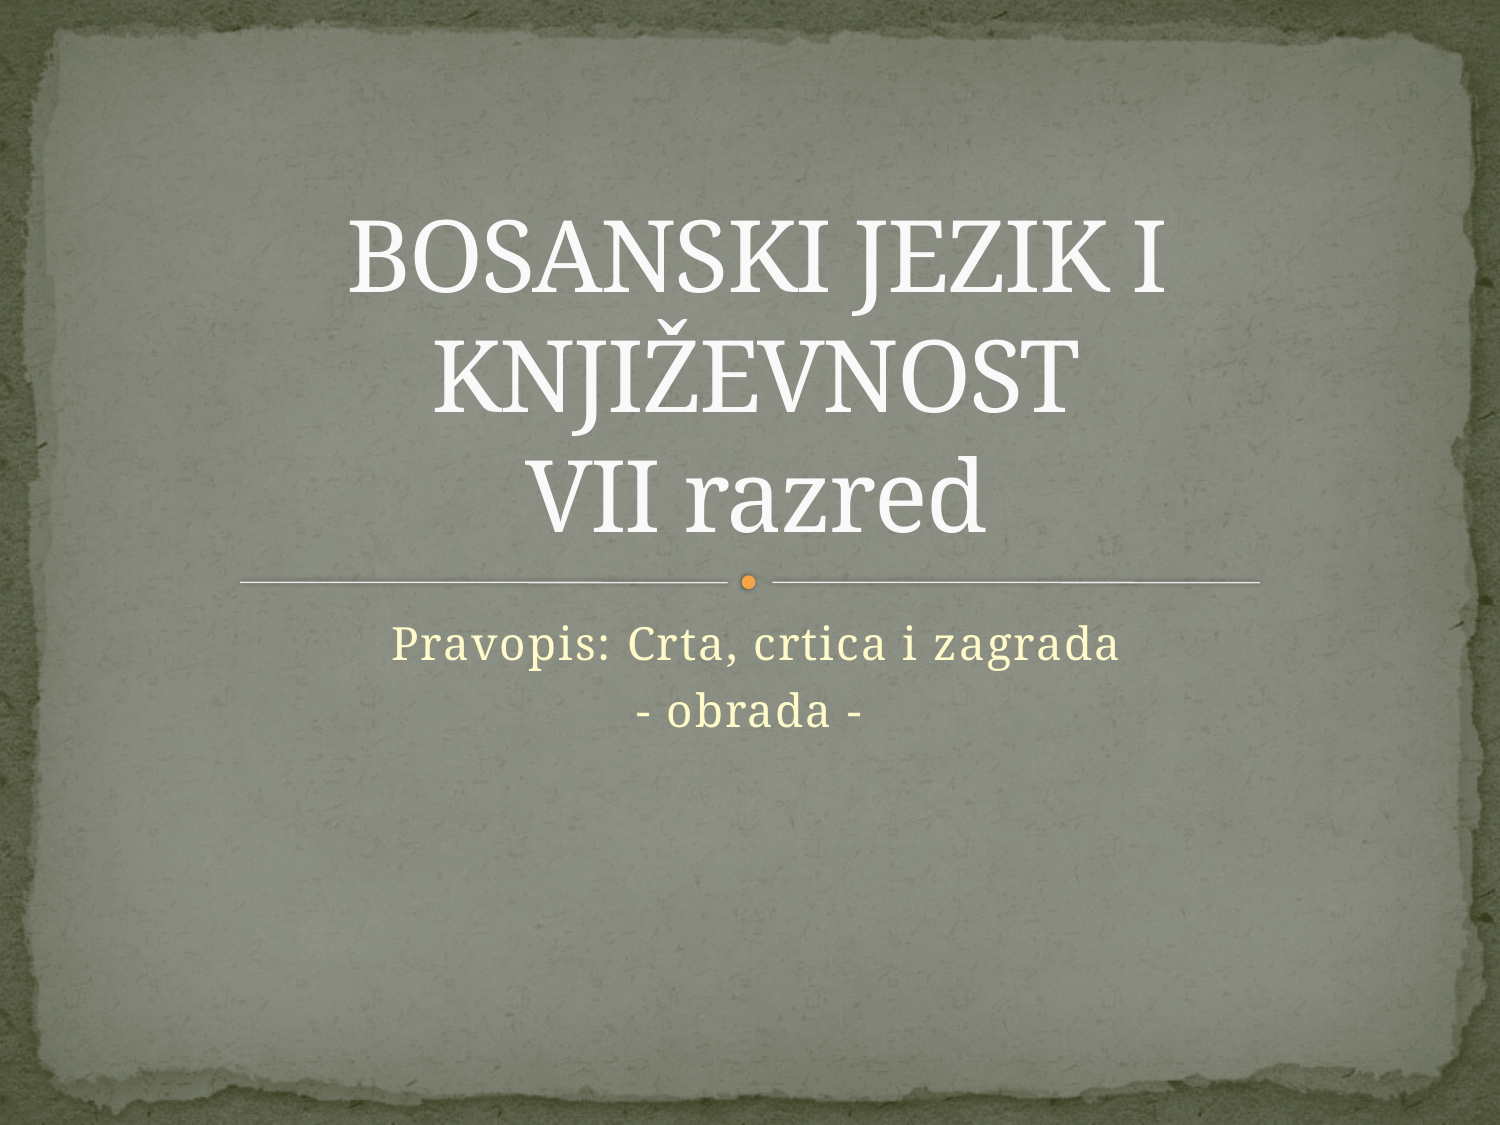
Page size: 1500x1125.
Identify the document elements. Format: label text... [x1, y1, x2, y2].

subtitle Pravopis: Crta, crtica i zagrada - obrada - [75, 606, 1438, 795]
title BOSANSKI JEZIK I KNJIŽEVNOST VII razred [74, 235, 1438, 561]
